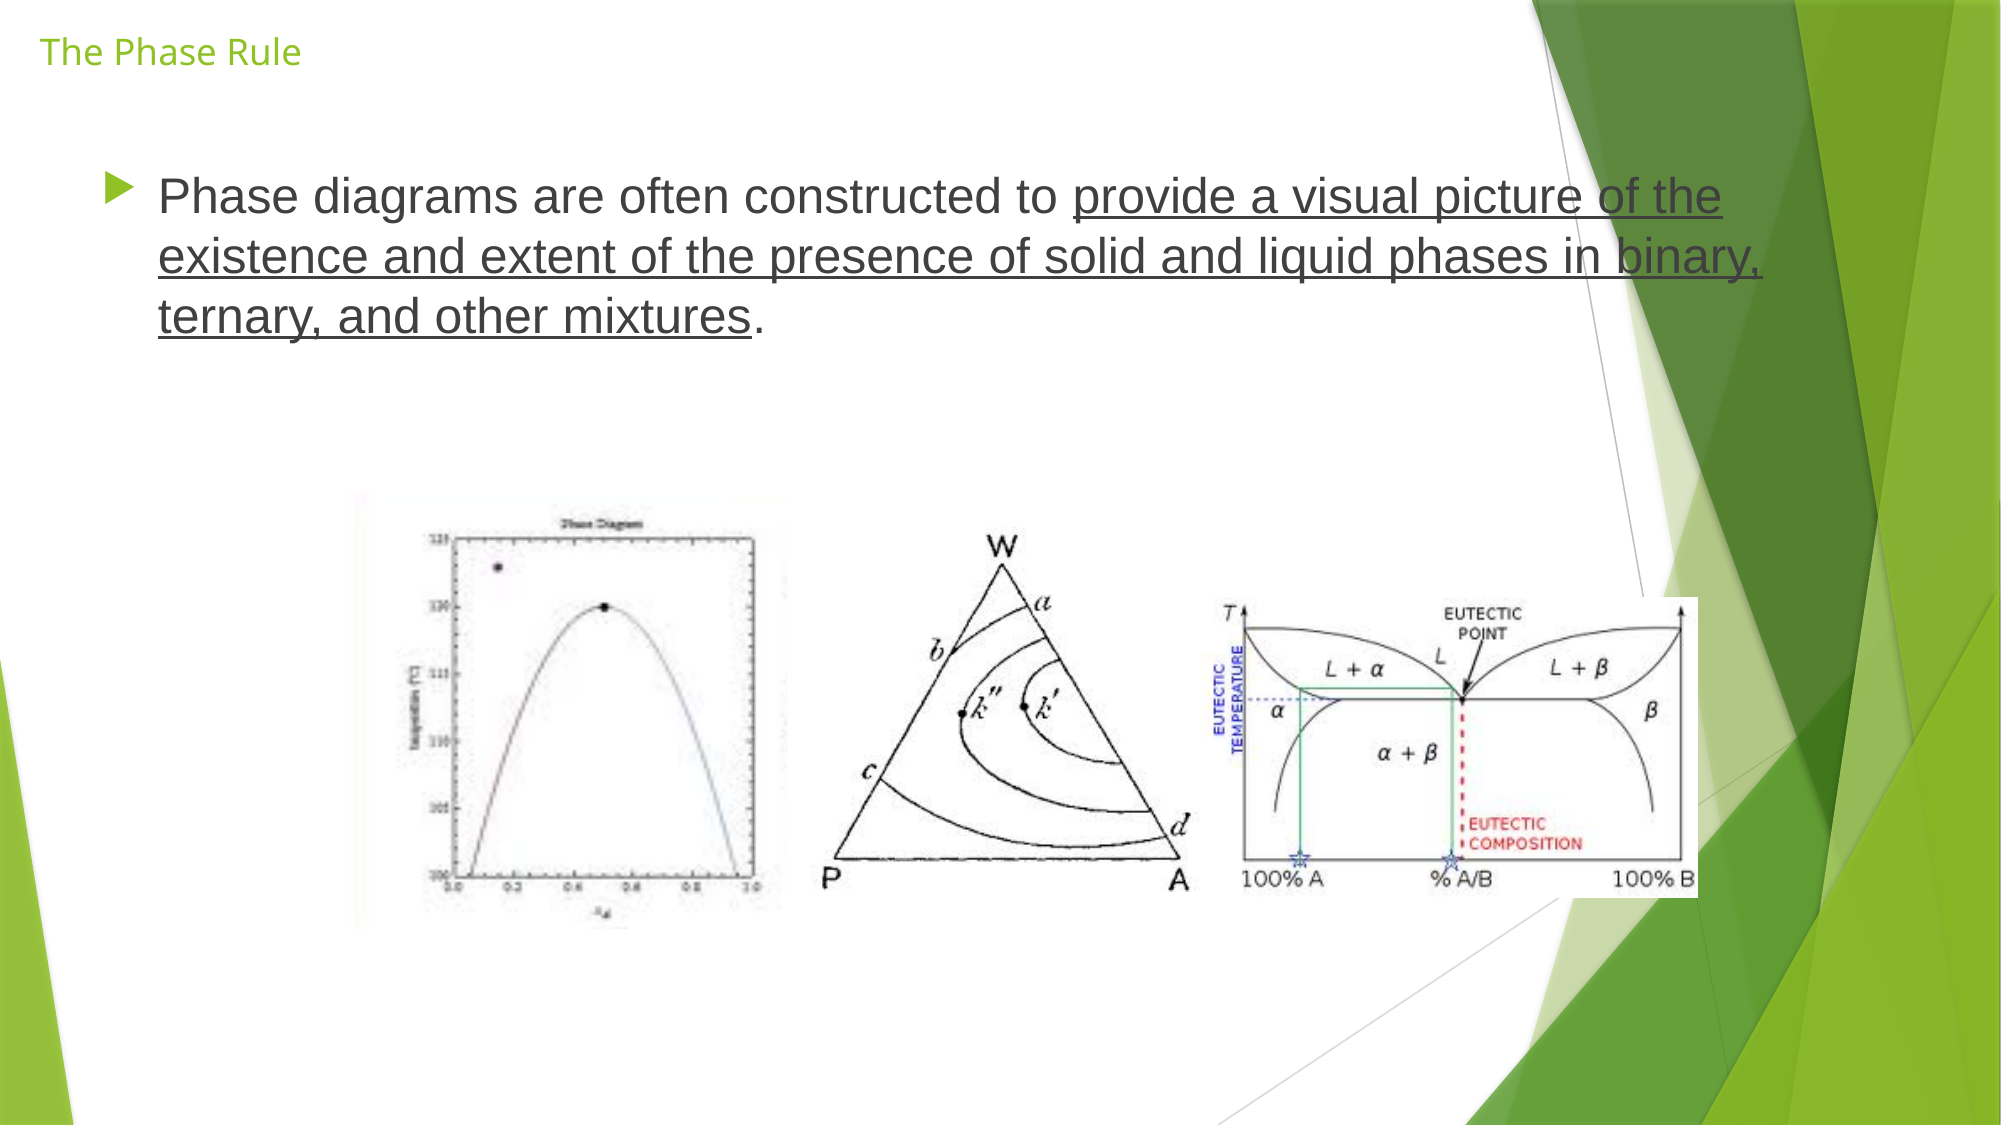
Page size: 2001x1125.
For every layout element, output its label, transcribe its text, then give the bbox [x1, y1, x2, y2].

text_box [349, 491, 1698, 930]
list Phase diagrams are often constructed to provide a visual picture of the existence and extent of the presence of solid and liquid phases in binary, ternary, and other mixtures. [86, 155, 1837, 1012]
title The Phase Rule [24, 20, 1375, 125]
